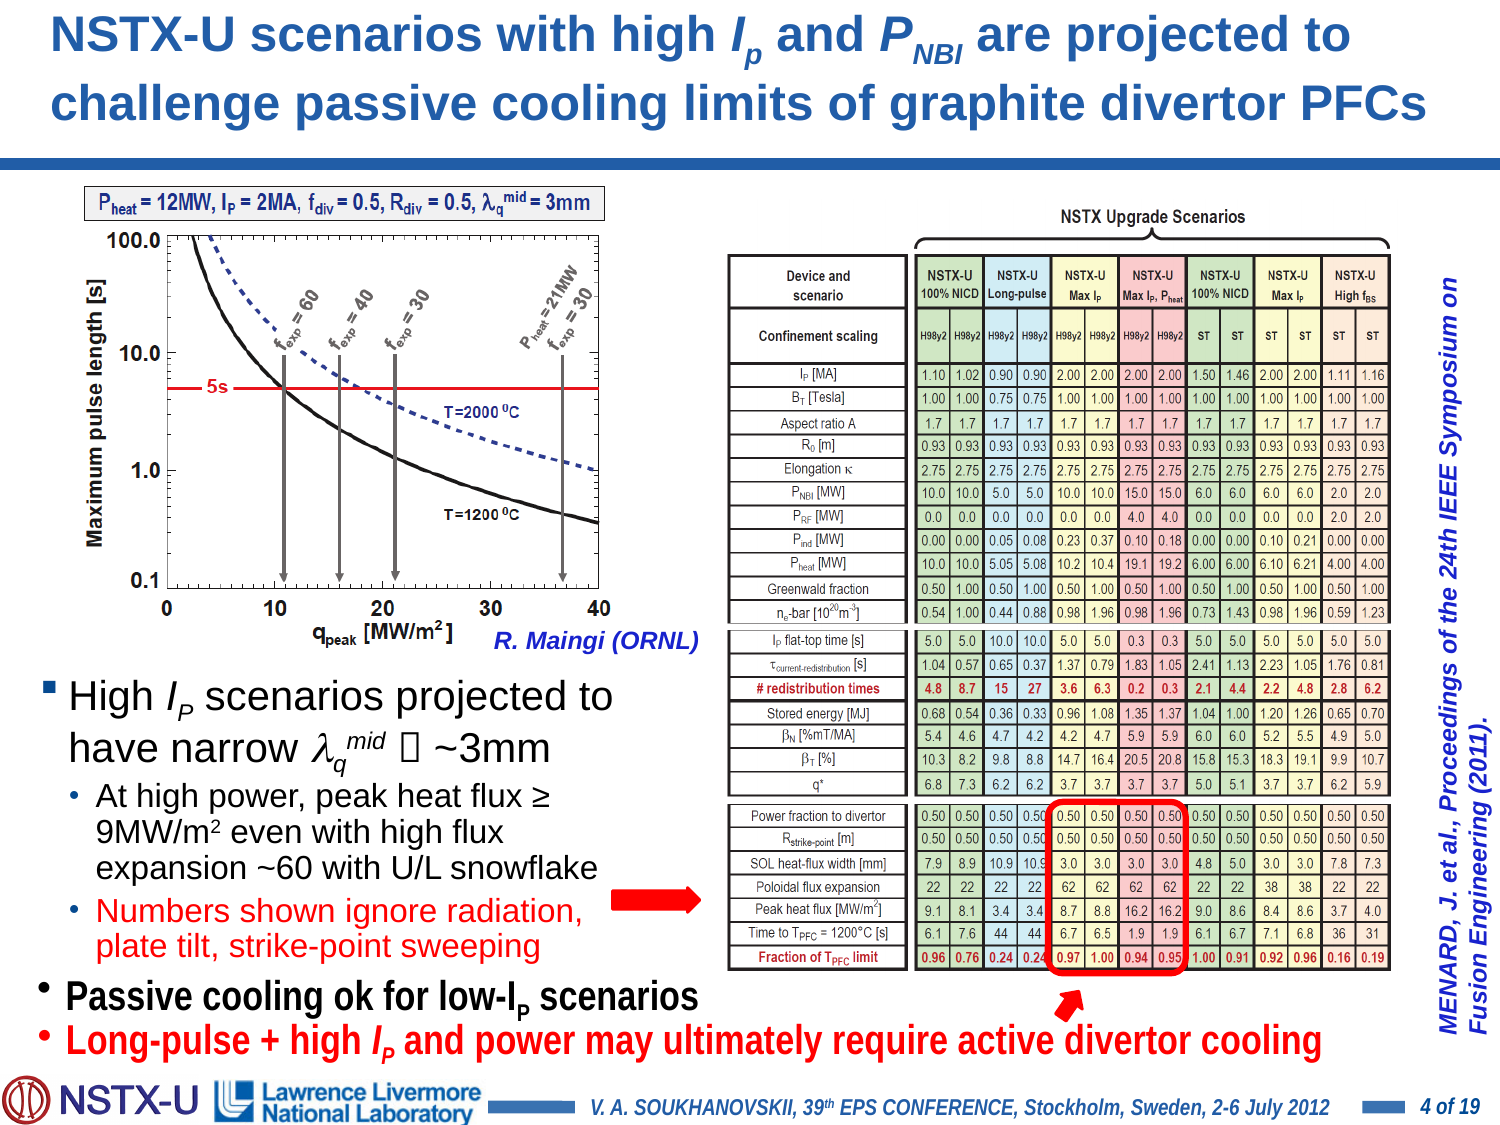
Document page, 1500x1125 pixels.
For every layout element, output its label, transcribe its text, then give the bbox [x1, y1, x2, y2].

text_box Long-pulse + high IP and power may ultimately require active divertor cooling [37, 1012, 1400, 1063]
list High IP scenarios projected to have narrow lqmid  ~3mm At high power, peak heat flux ≥ 9MW/m2 even with high flux expansion ~60 with U/L snowflake Numbers shown ignore radiation, plate tilt, strike-point sweeping [24, 662, 675, 962]
text_box Passive cooling ok for low-IP scenarios [22, 962, 735, 1025]
text_box [1055, 991, 1083, 1022]
text_box [612, 887, 700, 913]
picture [0, 1074, 199, 1125]
text_box MENARD, J. et al., Proceedings of the 24th IEEE Symposium on Fusion Engineering (2011). [1424, 200, 1499, 1051]
picture [62, 174, 630, 663]
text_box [724, 199, 1399, 976]
title NSTX-U scenarios with high Ip and PNBI are projected to challenge passive cooling limits of graphite divertor PFCs [50, 4, 1450, 138]
picture [212, 1079, 488, 1125]
text_box R. Maingi (ORNL) [634, 617, 715, 662]
